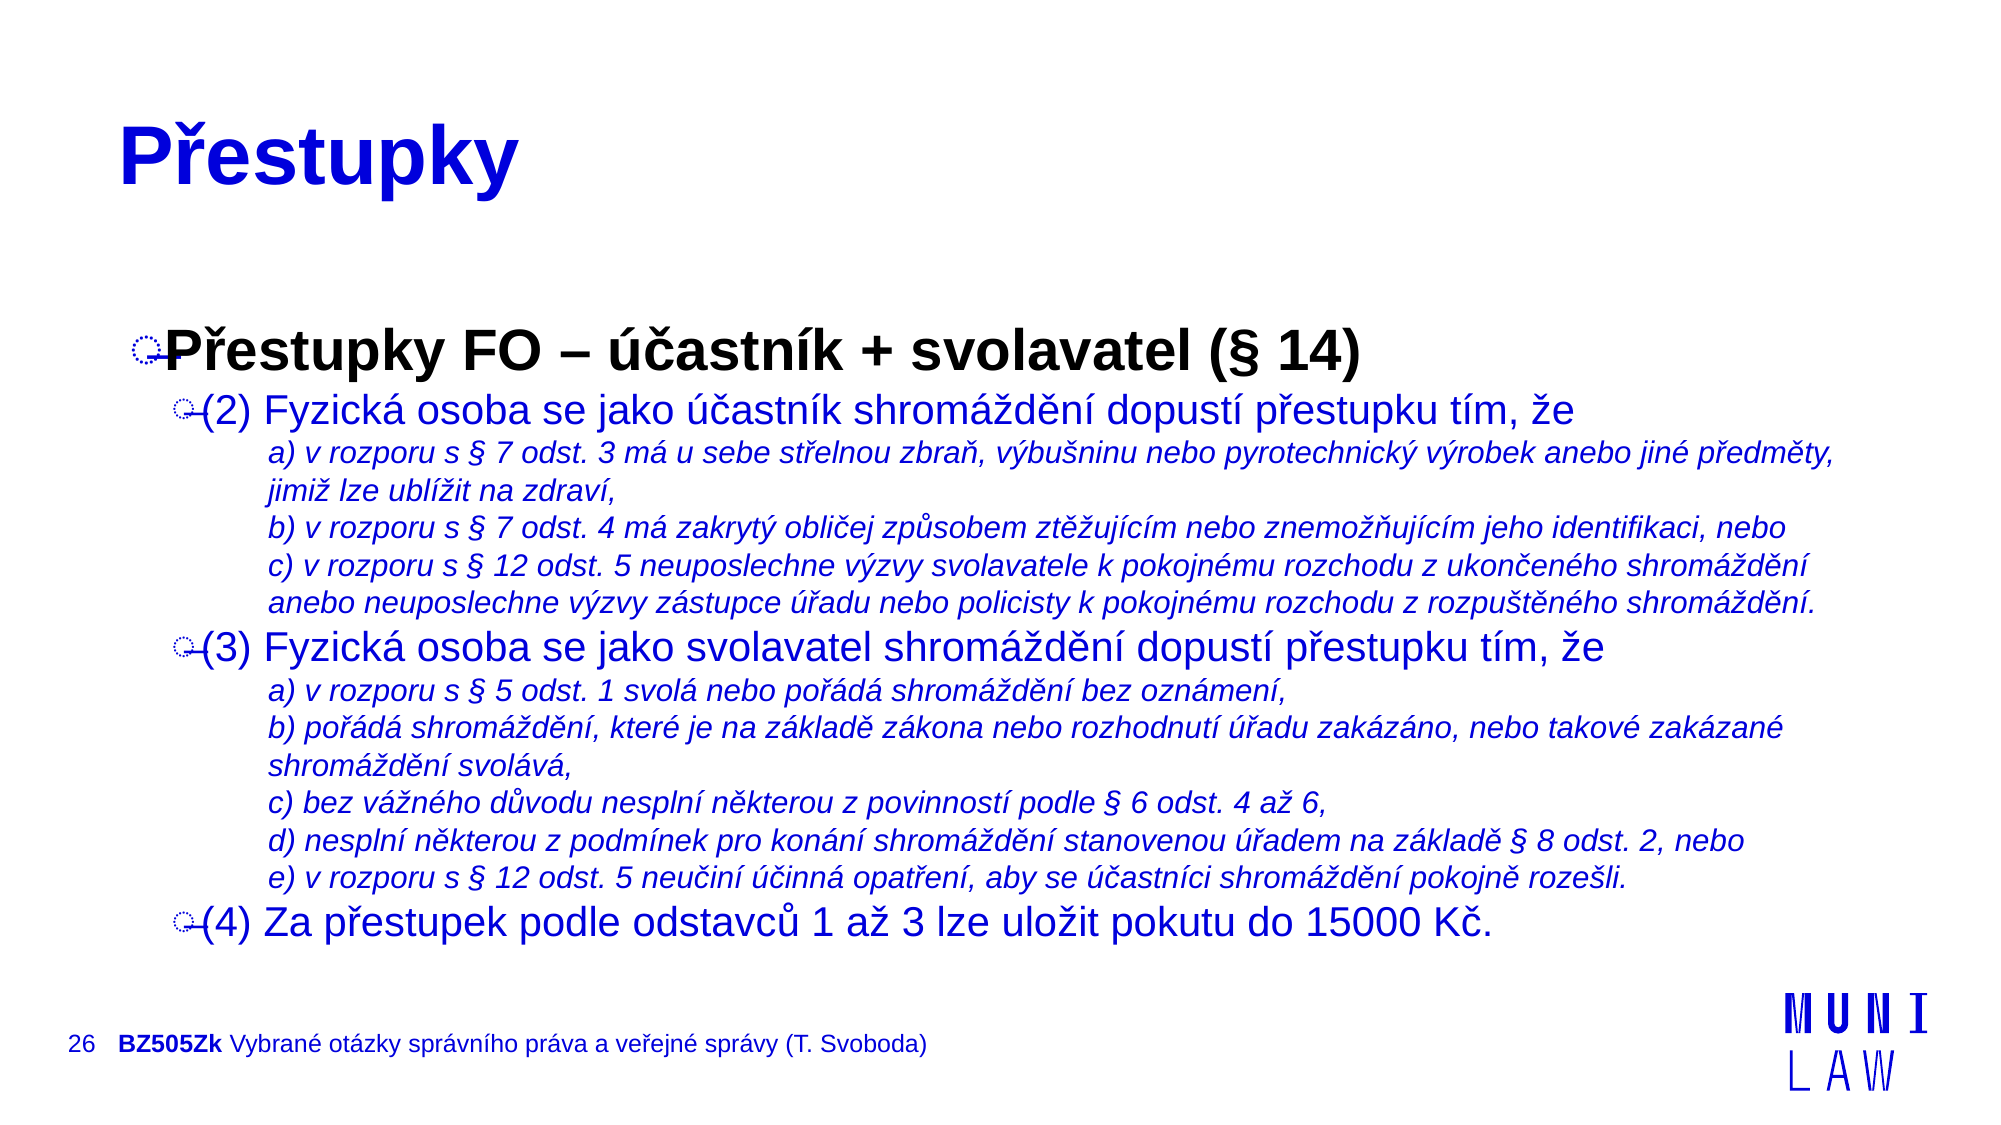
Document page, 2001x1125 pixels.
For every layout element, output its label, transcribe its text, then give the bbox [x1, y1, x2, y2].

title Přestupky [118, 118, 1883, 193]
footer BZ505Zk Vybrané otázky správního práva a veřejné správy (T. Svoboda) [118, 1021, 1418, 1063]
list Přestupky FO – účastník + svolavatel (§ 14) (2) Fyzická osoba se jako účastník shromáždění dopustí přestupku tím, že a) v rozporu s § 7 odst. 3 má u sebe střelnou zbraň, výbušninu nebo pyrotechnický výrobek anebo jiné předměty, jimiž lze ublížit na zdraví, b) v rozporu s § 7 odst. 4 má zakrytý obličej způsobem ztěžujícím nebo znemožňujícím jeho identifikaci, nebo c) v rozporu s § 12 odst. 5 neuposlechne výzvy svolavatele k pokojnému rozchodu z ukončeného shromáždění anebo neuposlechne výzvy zástupce úřadu nebo policisty k pokojnému rozchodu z rozpuštěného shromáždění. (3) Fyzická osoba se jako svolavatel shromáždění dopustí přestupku tím, že a) v rozporu s § 5 odst. 1 svolá nebo pořádá shromáždění bez oznámení, b) pořádá shromáždění, které je na základě zákona nebo rozhodnutí úřadu zakázáno, nebo takové zakázané shromáždění svolává, c) bez vážného důvodu nesplní některou z povinností podle § 6 odst. 4 až 6, d) nesplní některou z podmínek pro konání shromáždění stanovenou úřadem na základě § 8 odst. 2, nebo e) v rozporu s § 12 odst. 5 neučiní účinná opatření, aby se účastníci shromáždění pokojně rozešli. (4) Za přestupek podle odstavců 1 až 3 lze uložit pokutu do 15000 Kč. [118, 277, 1883, 957]
slide_number 26 [67, 1021, 110, 1063]
